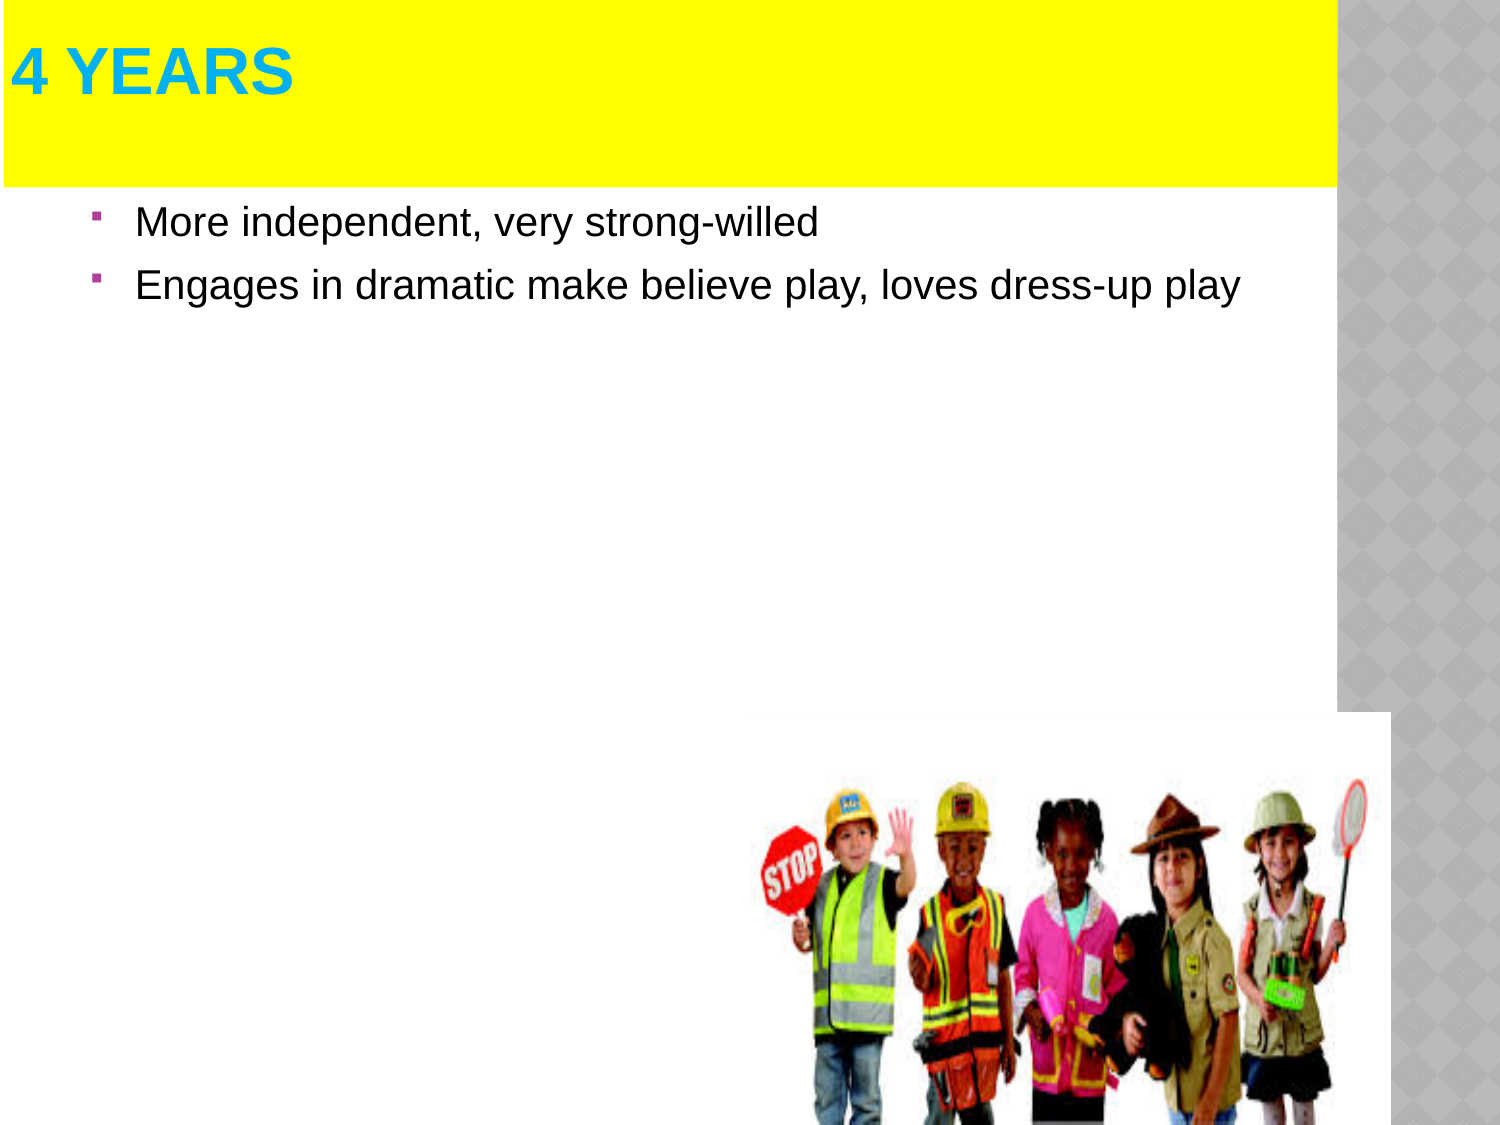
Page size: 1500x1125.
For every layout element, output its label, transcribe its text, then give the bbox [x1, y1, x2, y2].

list More independent, very strong-willed Engages in dramatic make believe play, loves dress-up play [75, 188, 1263, 983]
text_box 4 YEARS [3, 0, 1338, 188]
picture [749, 712, 1391, 1125]
